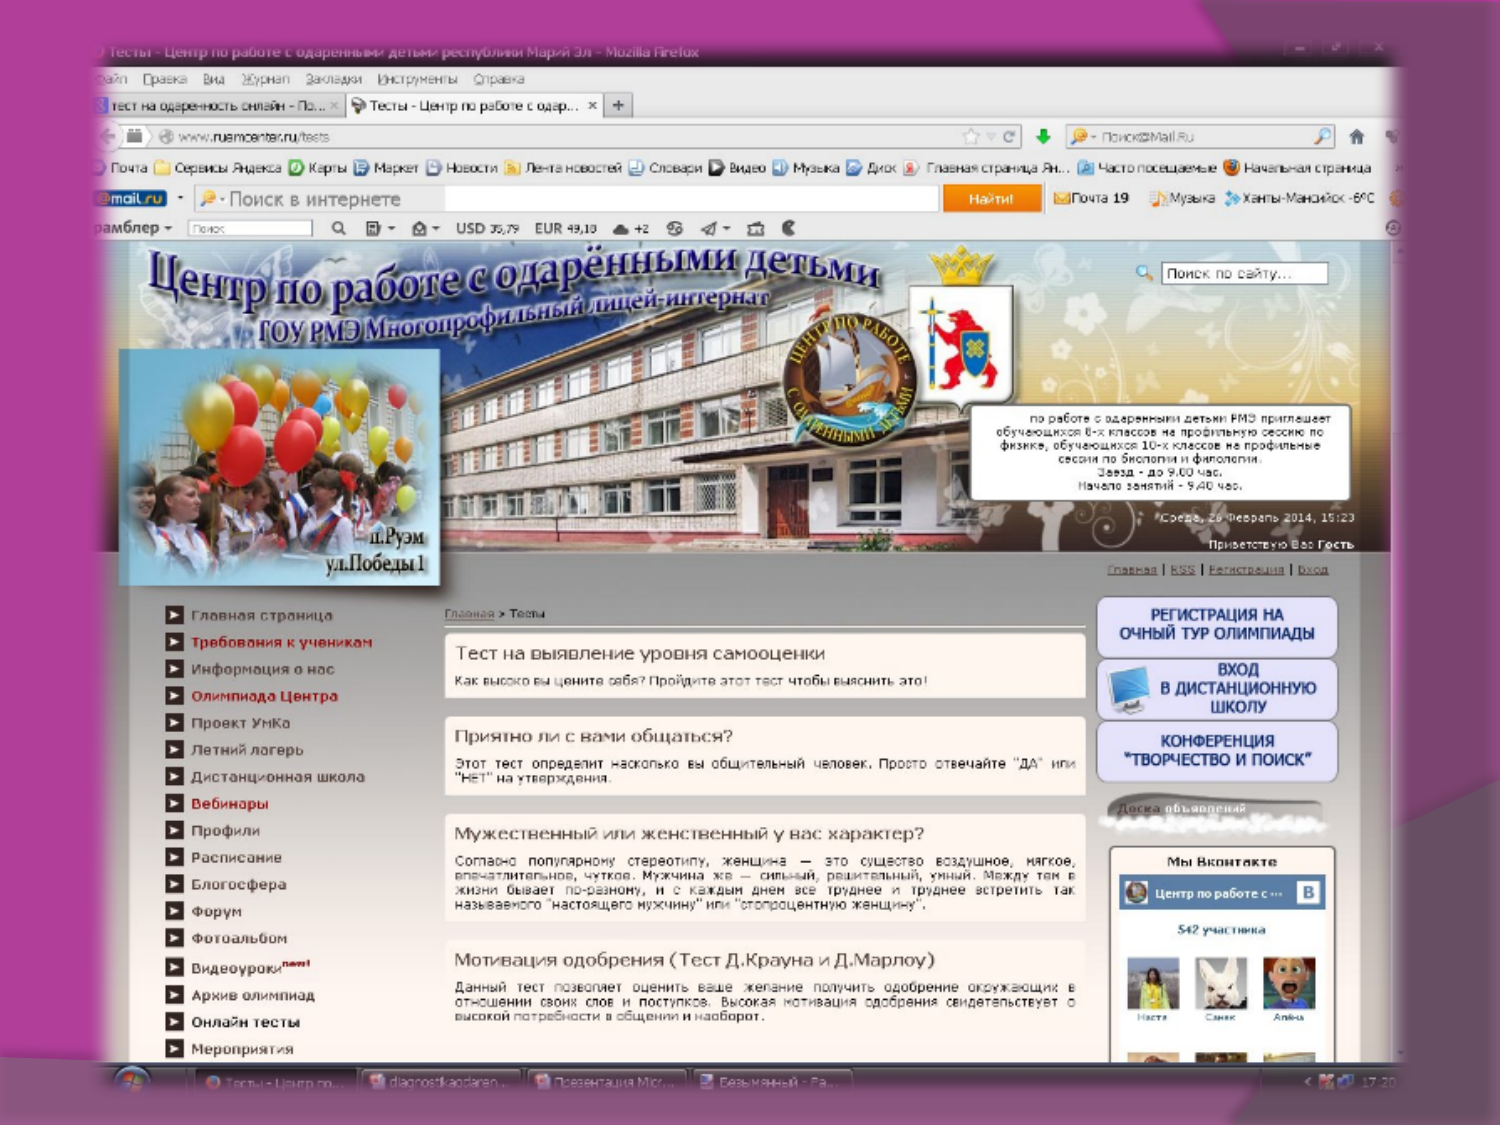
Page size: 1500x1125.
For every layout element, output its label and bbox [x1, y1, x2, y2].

picture [87, 37, 1413, 1098]
